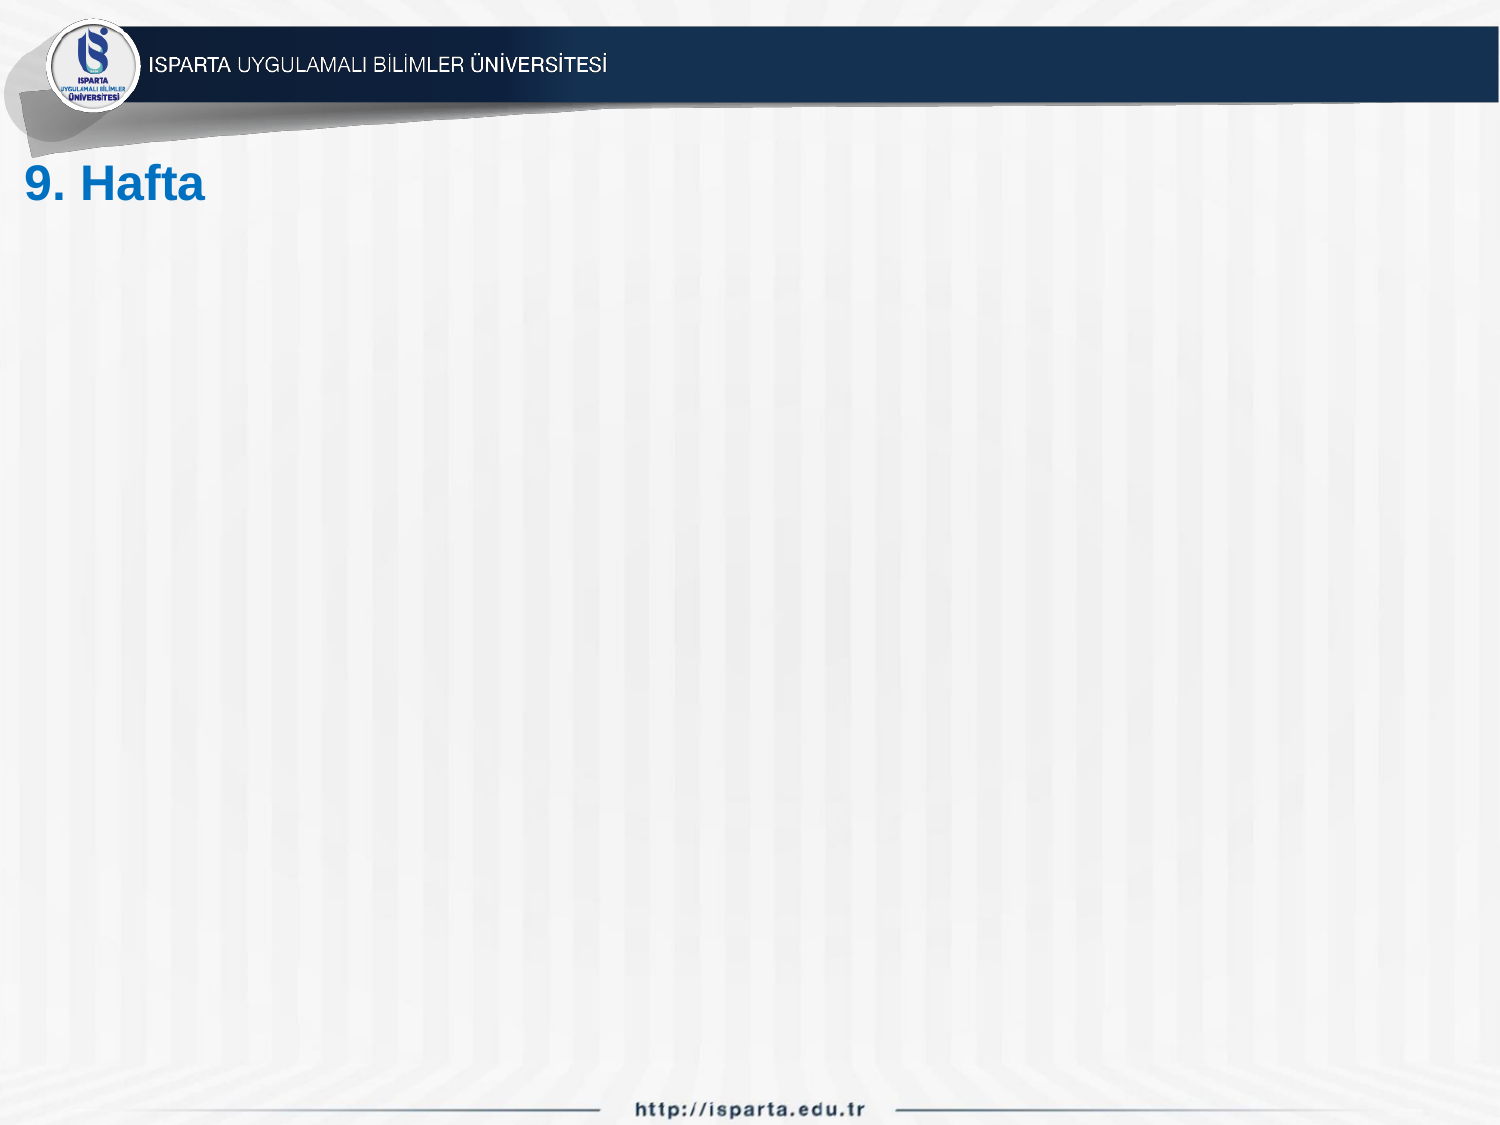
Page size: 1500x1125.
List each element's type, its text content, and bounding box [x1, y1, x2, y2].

picture [0, 0, 1500, 1125]
title 9. Hafta [24, 149, 1500, 338]
